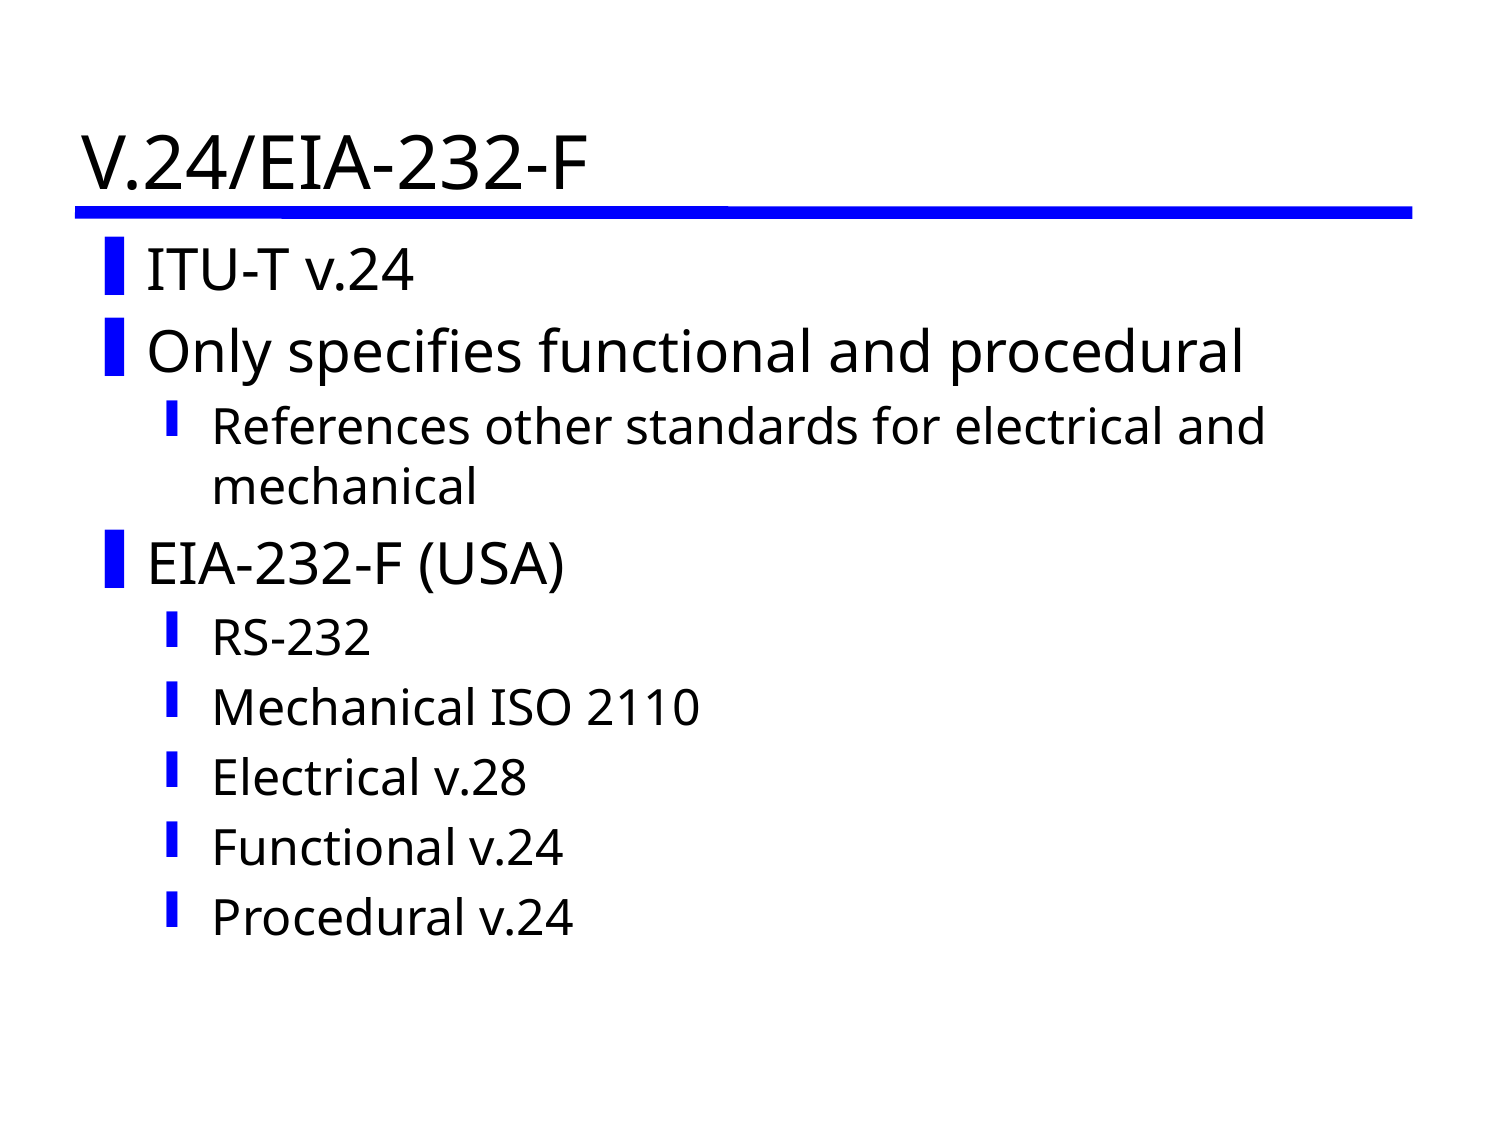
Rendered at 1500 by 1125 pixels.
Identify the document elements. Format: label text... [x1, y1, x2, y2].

list ITU-T v.24 Only specifies functional and procedural References other standards for electrical and mechanical EIA-232-F (USA) RS-232 Mechanical ISO 2110 Electrical v.28 Functional v.24 Procedural v.24 [75, 224, 1417, 994]
title V.24/EIA-232-F [66, 24, 1413, 213]
